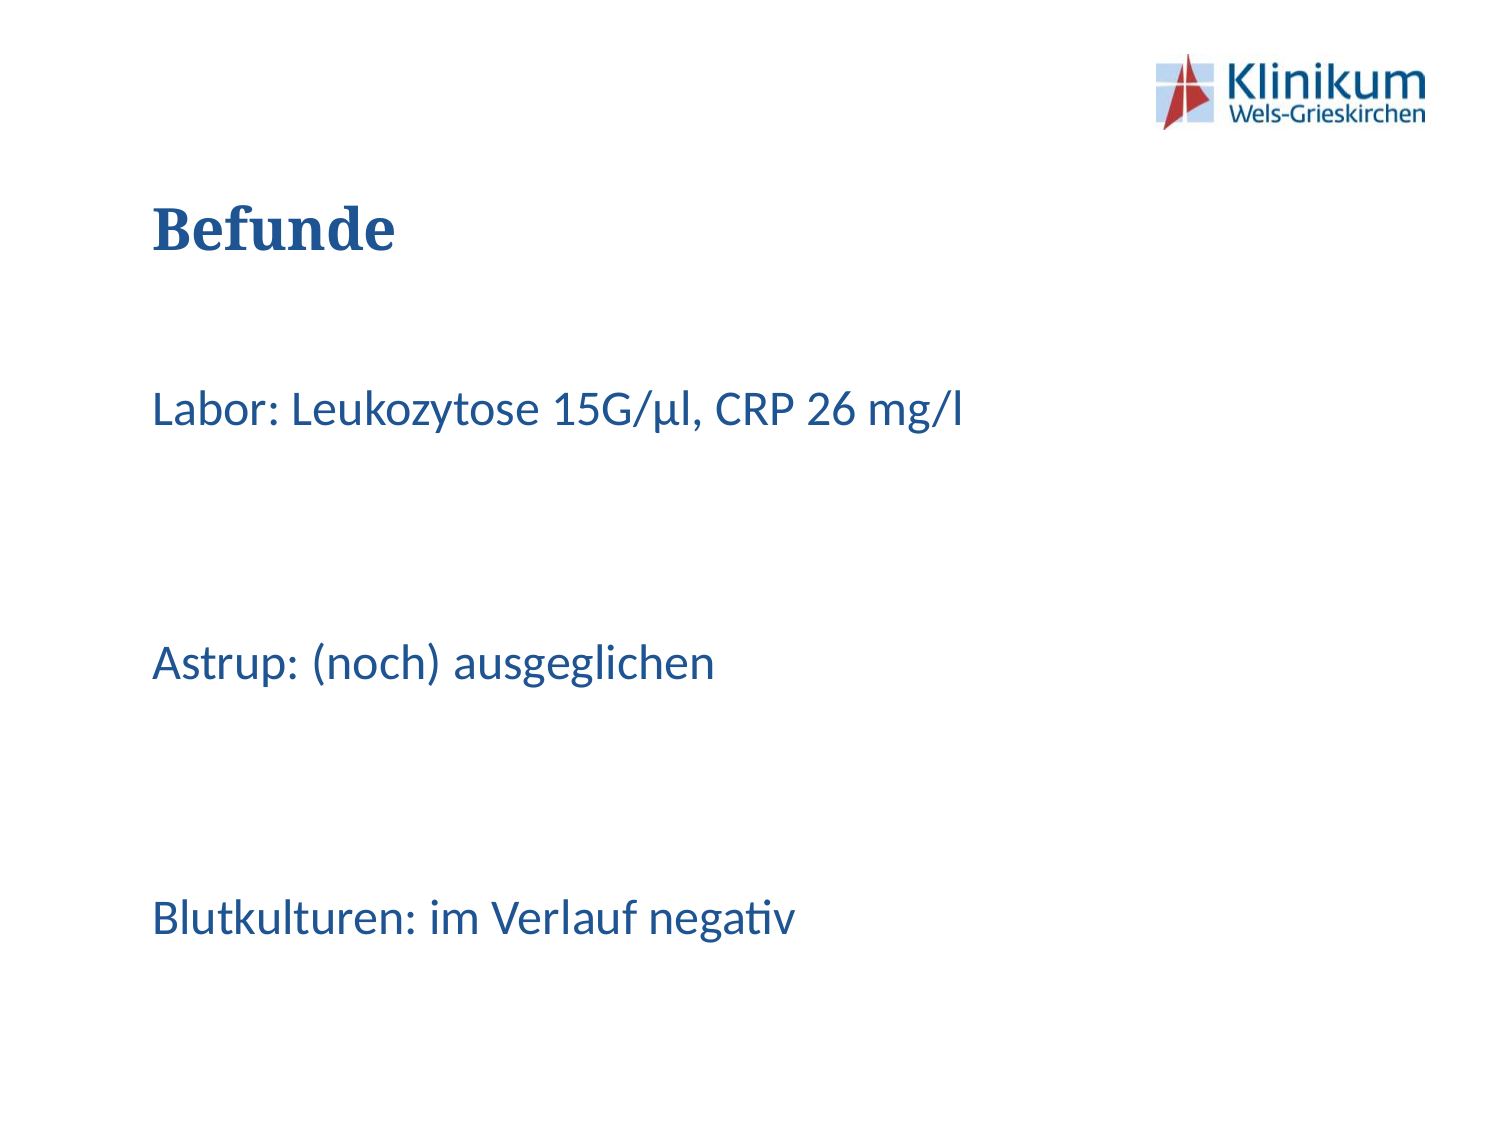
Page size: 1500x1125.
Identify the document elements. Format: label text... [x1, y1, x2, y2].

list Labor: Leukozytose 15G/µl, CRP 26 mg/l Astrup: (noch) ausgeglichen Blutkulturen: im Verlauf negativ [137, 367, 1350, 983]
picture [1156, 54, 1425, 130]
title Befunde [137, 185, 1383, 368]
